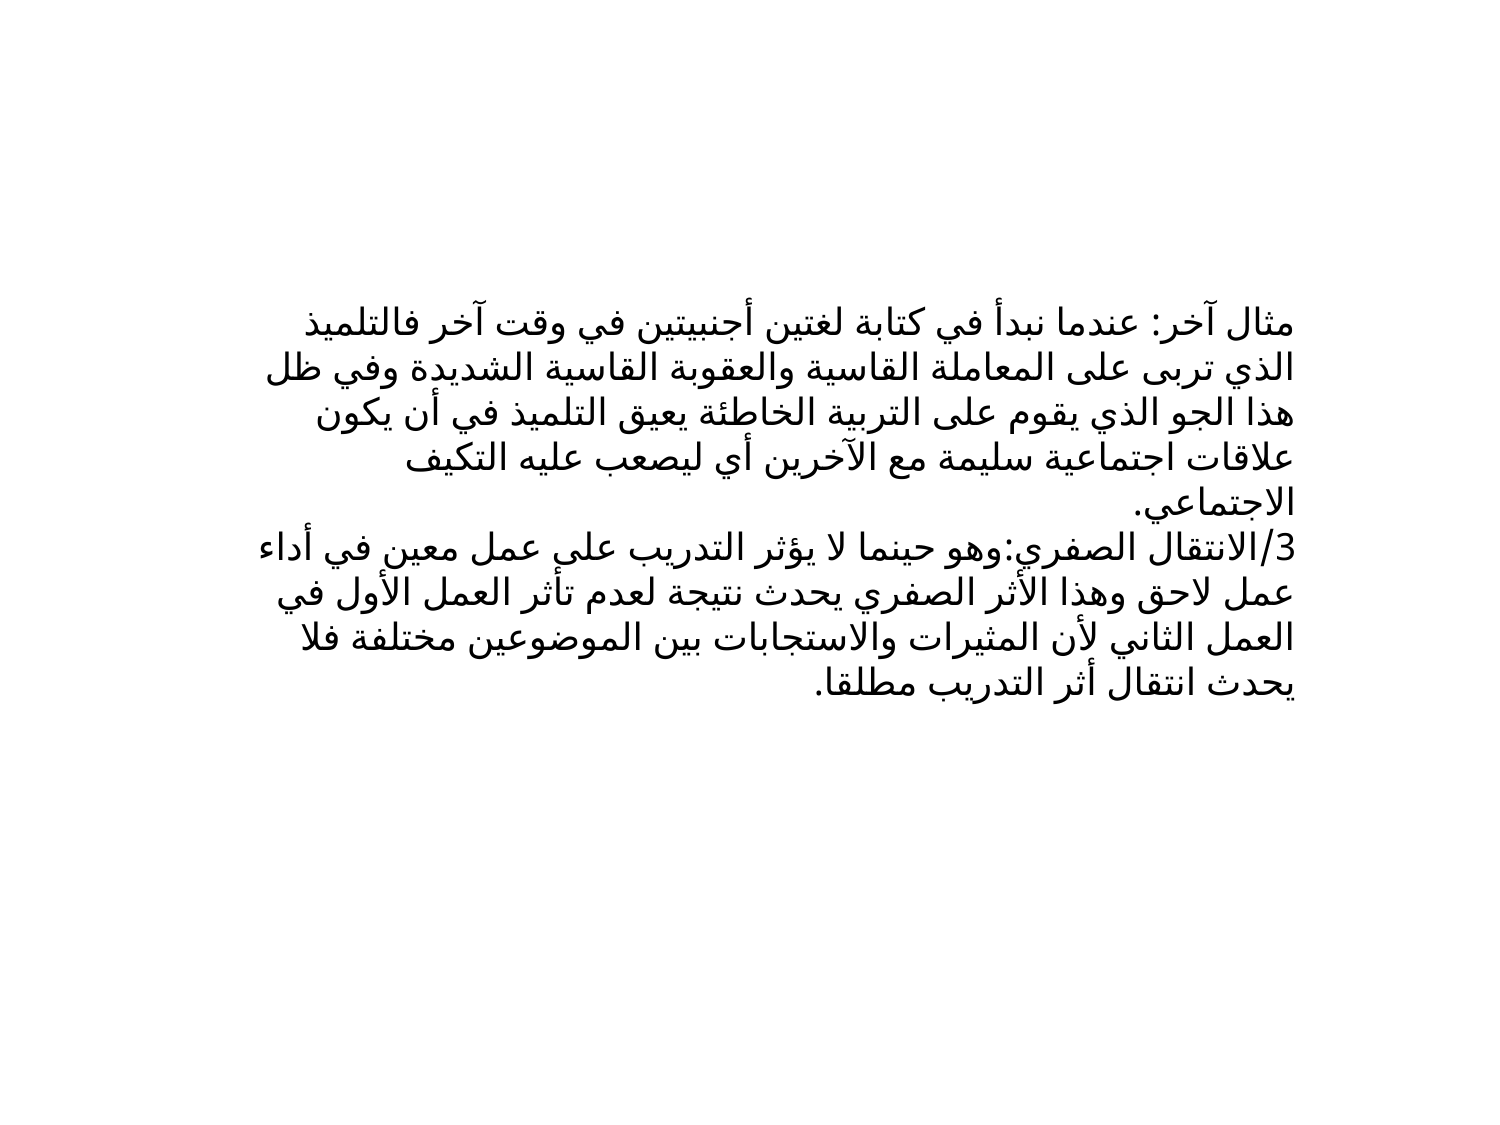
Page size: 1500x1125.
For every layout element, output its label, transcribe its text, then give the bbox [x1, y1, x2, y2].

text_box مثال آخر: عندما نبدأ في كتابة لغتين أجنبيتين في وقت آخر فالتلميذ الذي تربى على المعاملة القاسية والعقوبة القاسية الشديدة وفي ظل هذا الجو الذي يقوم على التربية الخاطئة يعيق التلميذ في أن يكون علاقات اجتماعية سليمة مع الآخرين أي ليصعب عليه التكيف الاجتماعي. 3/الانتقال الصفري:وهو حينما لا يؤثر التدريب على عمل معين في أداء عمل لاحق وهذا الأثر الصفري يحدث نتيجة لعدم تأثر العمل الأول في العمل الثاني لأن المثيرات والاستجابات بين الموضوعين مختلفة فلا يحدث انتقال أثر التدريب مطلقا. [242, 290, 1311, 756]
